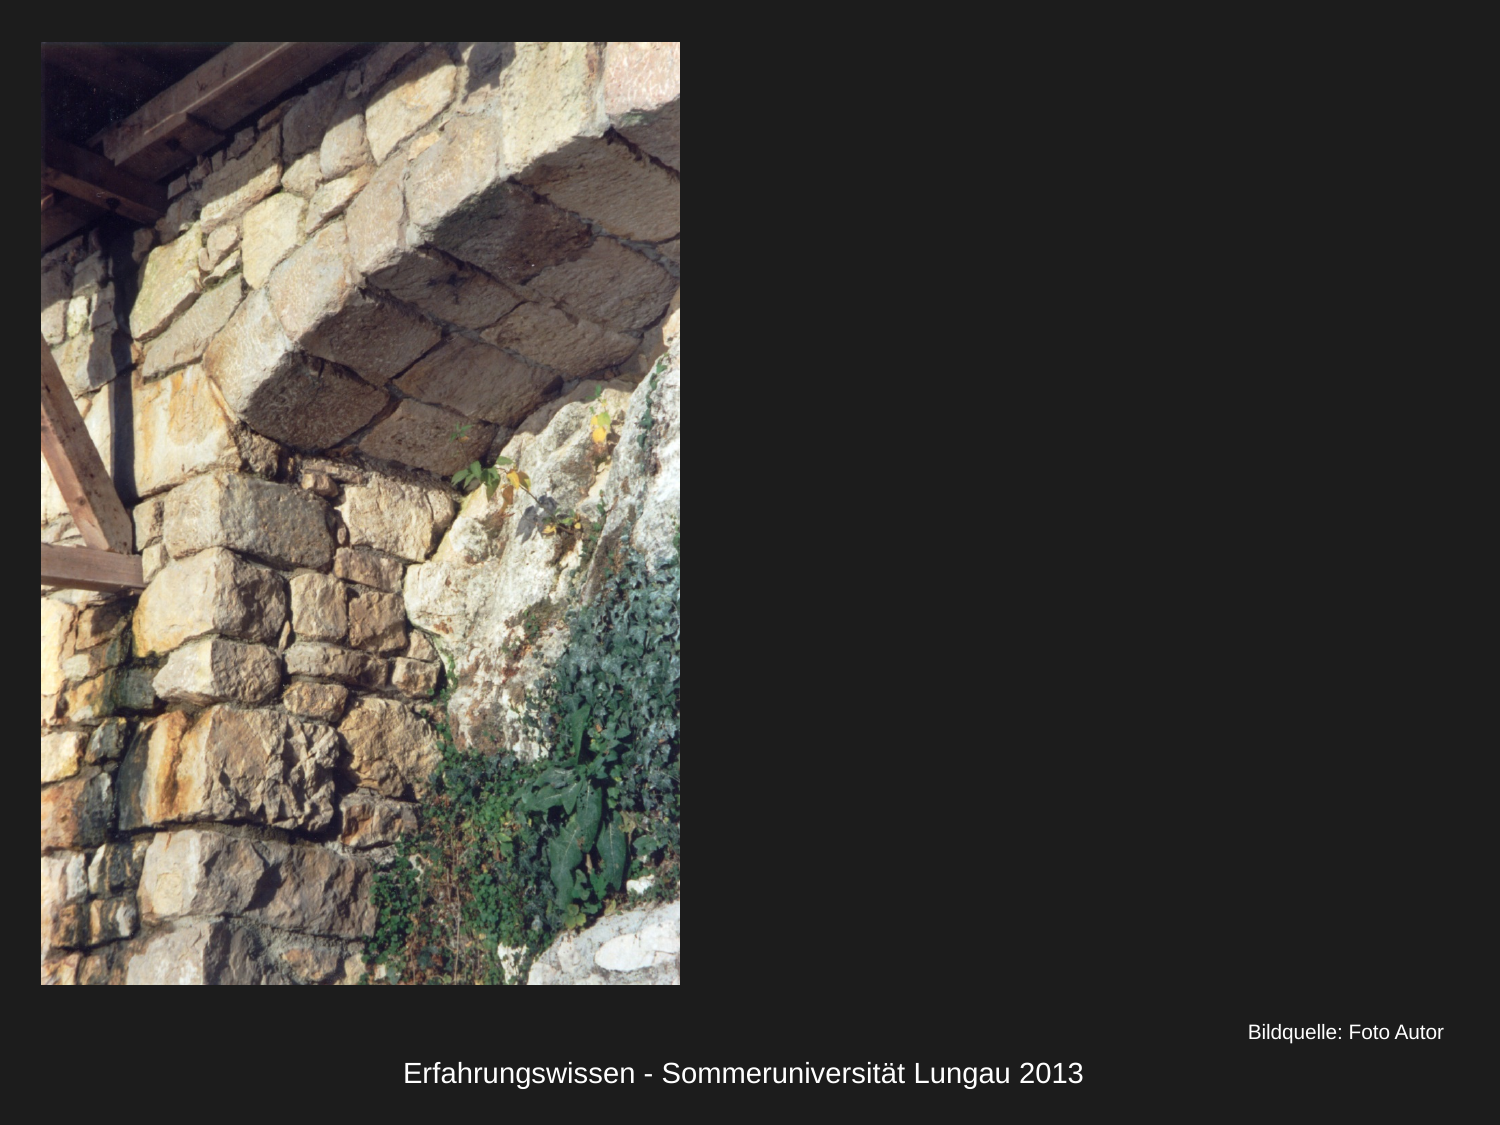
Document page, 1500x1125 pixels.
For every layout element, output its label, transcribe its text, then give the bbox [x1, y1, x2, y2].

footer Erfahrungswissen - Sommeruniversität Lungau 2013 [159, 1046, 1330, 1083]
text_box Bildquelle: Foto Autor [76, 1011, 1459, 1052]
picture [41, 42, 680, 985]
